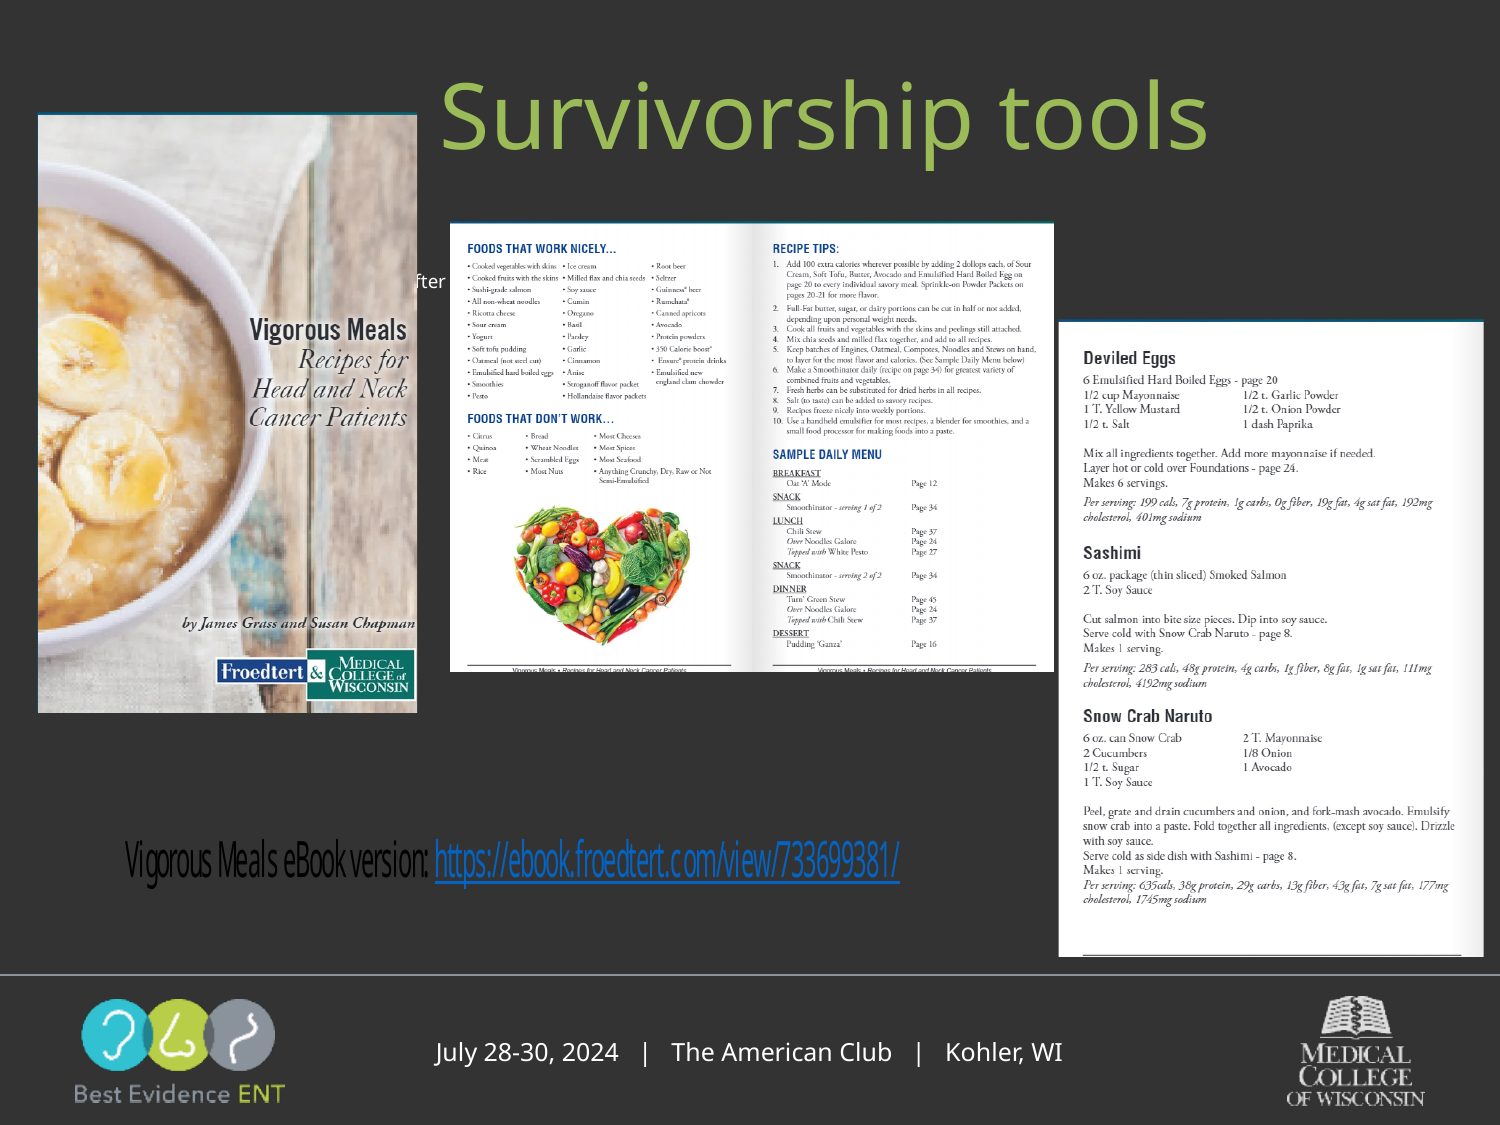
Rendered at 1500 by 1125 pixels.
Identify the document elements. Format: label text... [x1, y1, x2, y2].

list Give basic advice on good nutrition after cancer Engage Dietican [75, 262, 825, 950]
title Survivorship tools [150, 18, 1500, 207]
picture [124, 318, 1484, 957]
picture [1287, 996, 1425, 1106]
footer July 28-30, 2024 | The American Club | Kohler, WI [412, 1021, 1088, 1082]
picture [36, 112, 418, 713]
picture [449, 221, 1055, 673]
picture [75, 999, 285, 1103]
